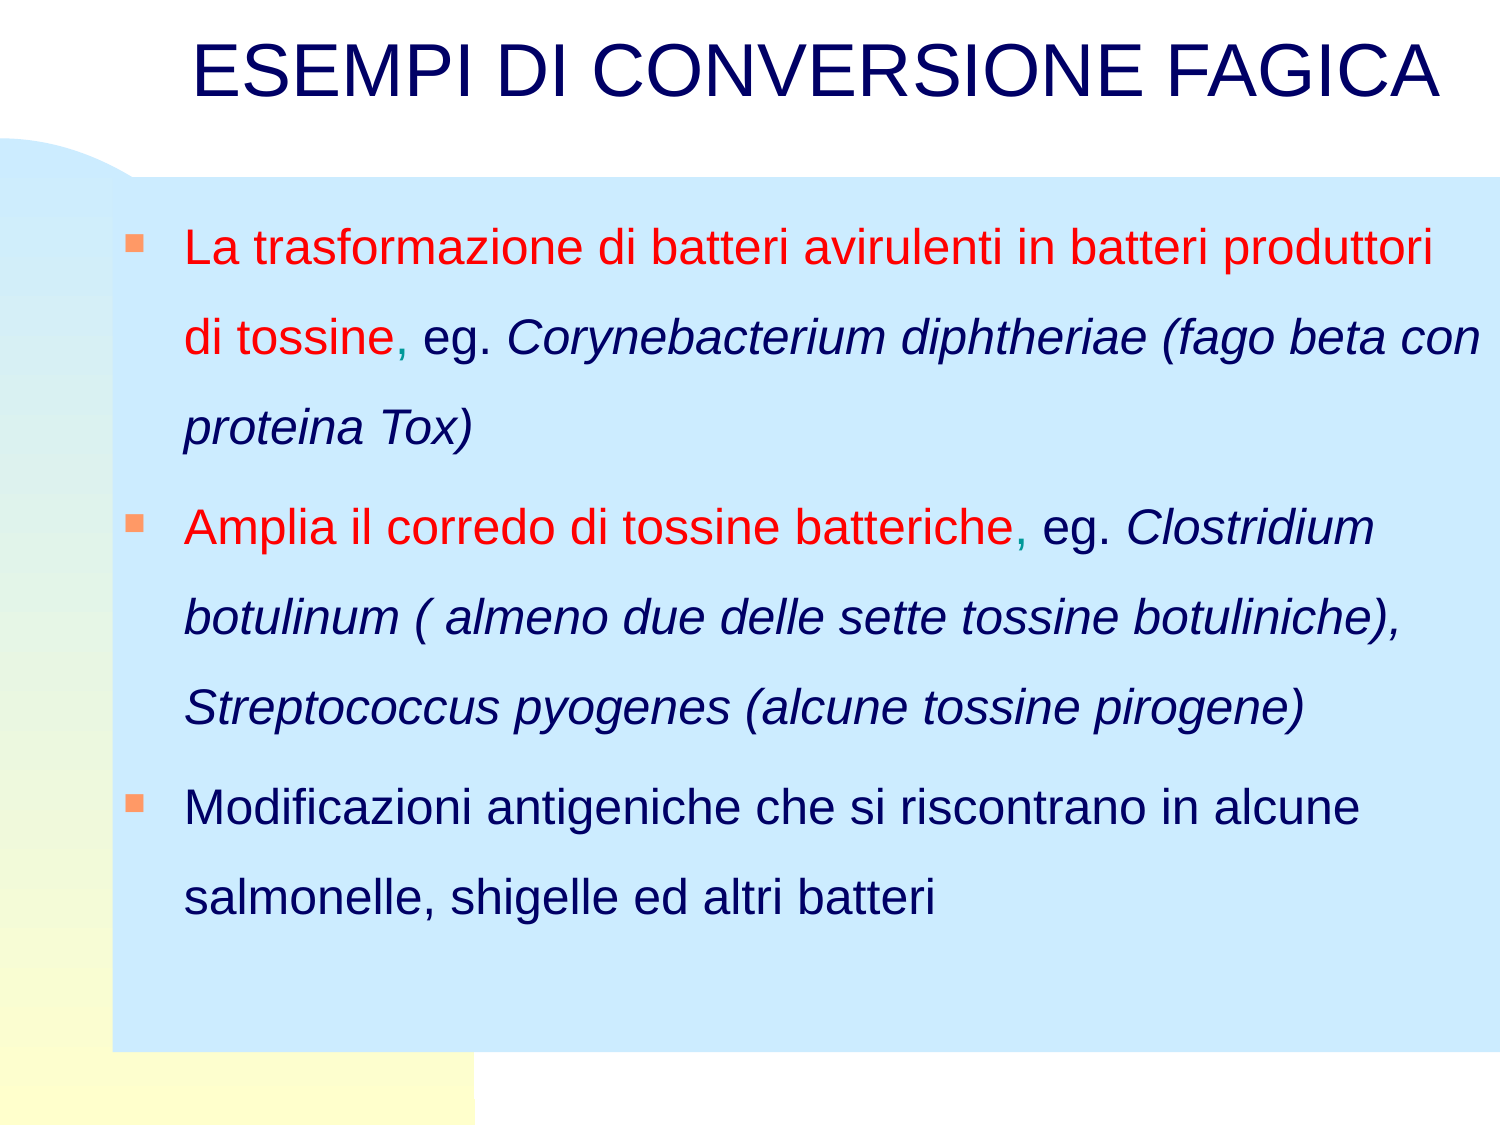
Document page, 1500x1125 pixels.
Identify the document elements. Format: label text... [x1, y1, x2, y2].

list La trasformazione di batteri avirulenti in batteri produttori di tossine, eg. Corynebacterium diphtheriae (fago beta con proteina Tox) Amplia il corredo di tossine batteriche, eg. Clostridium botulinum ( almeno due delle sette tossine botuliniche), Streptococcus pyogenes (alcune tossine pirogene) Modificazioni antigeniche che si riscontrano in alcune salmonelle, shigelle ed altri batteri [112, 177, 1500, 1053]
text_box ESEMPI DI CONVERSIONE FAGICA [177, 14, 1457, 120]
